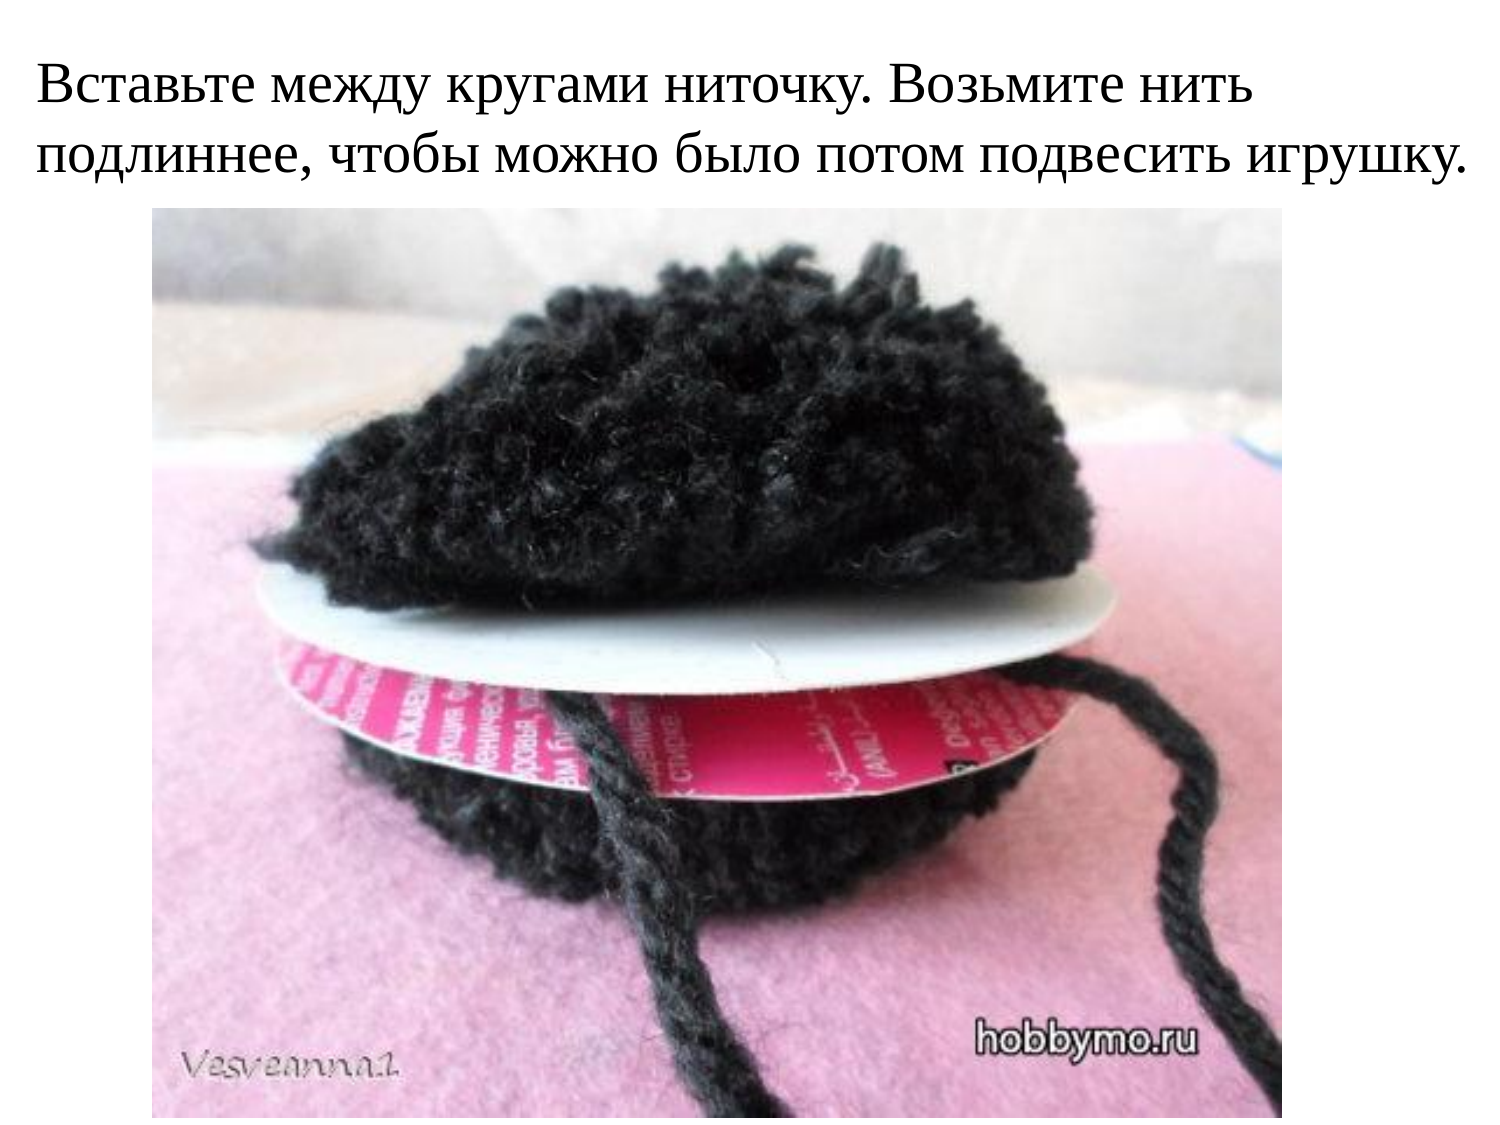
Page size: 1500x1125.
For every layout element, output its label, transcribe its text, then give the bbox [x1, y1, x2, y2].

text_box Вставьте между кругами ниточку. Возьмите нить подлиннее, чтобы можно было потом подвесить игрушку. [21, 37, 1500, 192]
picture [152, 207, 1282, 1118]
